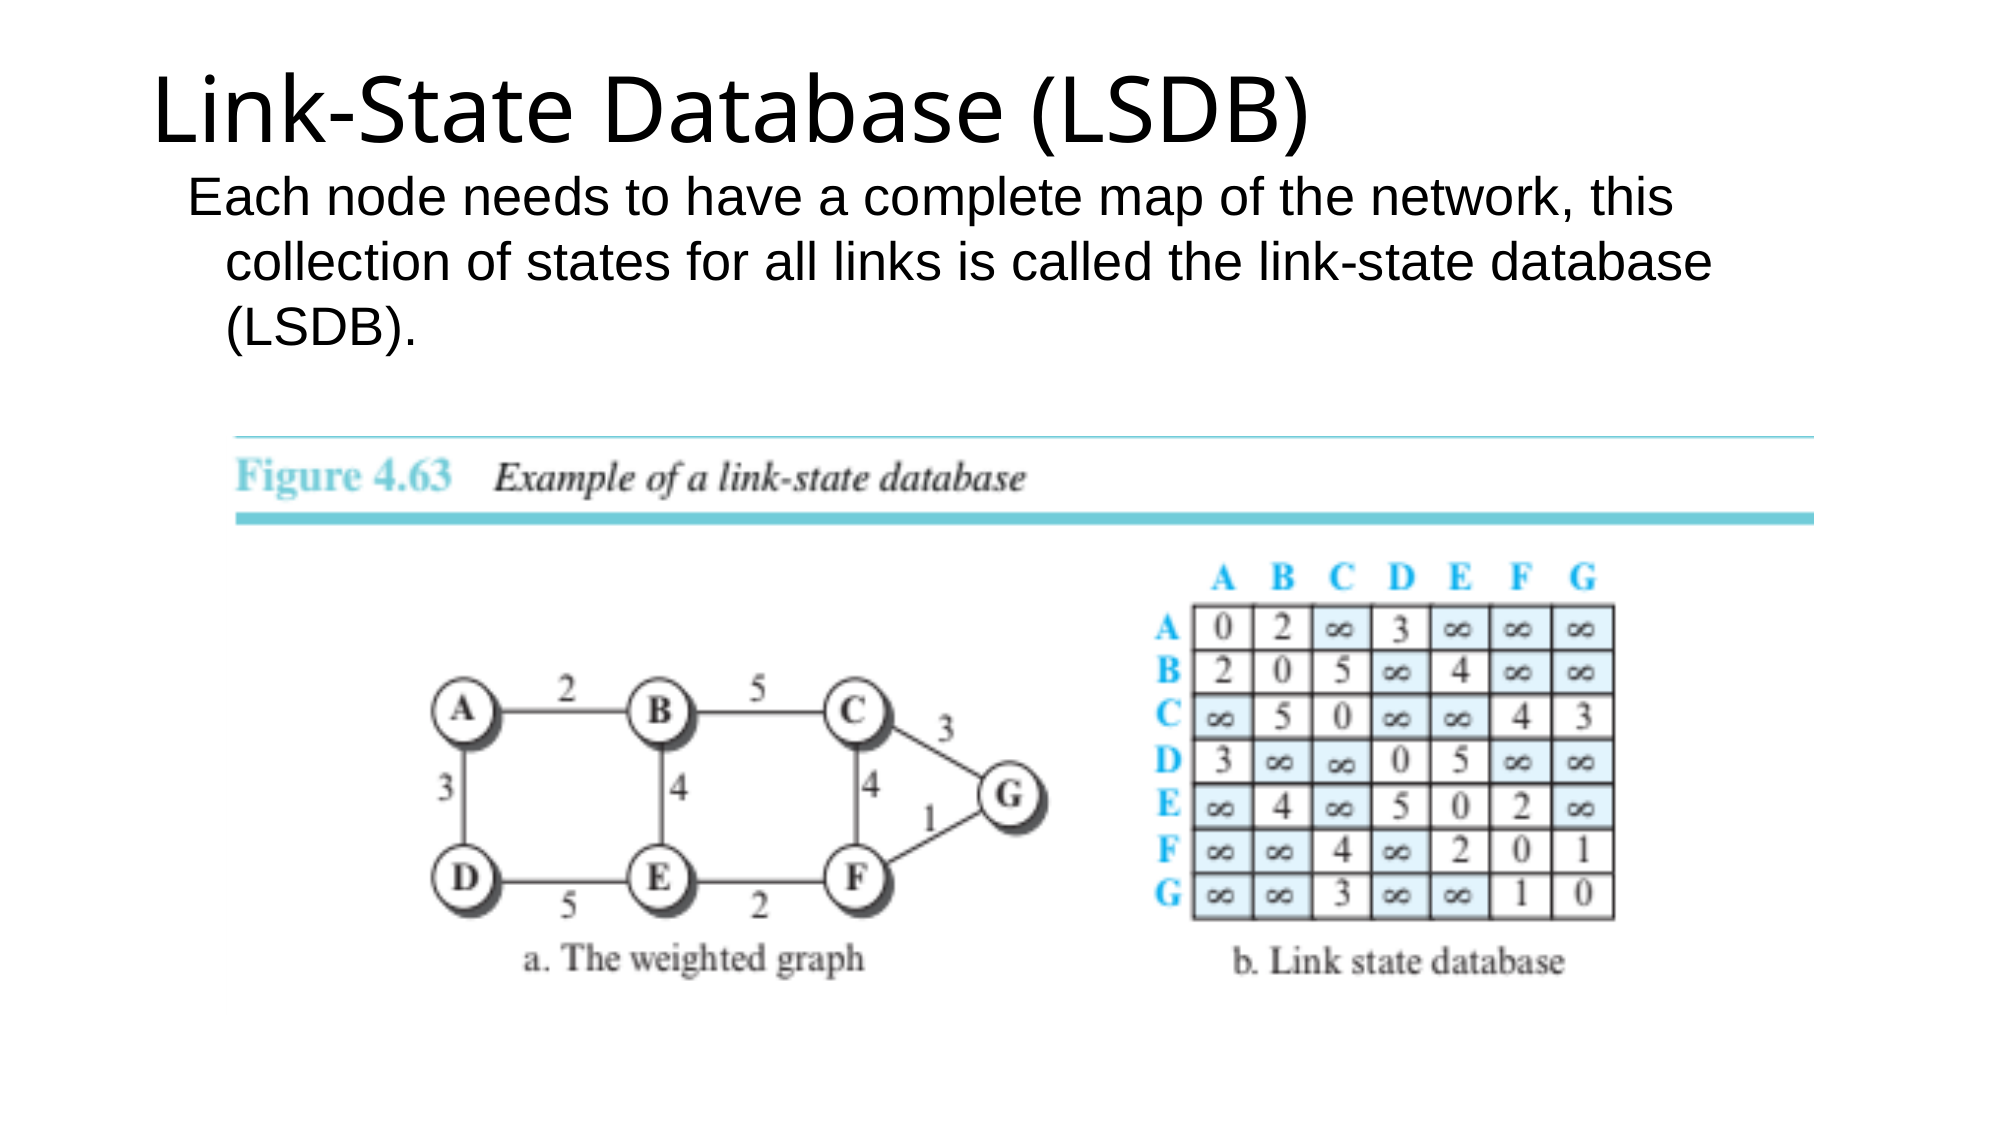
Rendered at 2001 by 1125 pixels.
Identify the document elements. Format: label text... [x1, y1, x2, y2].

title Link-State Database (LSDB) [150, 50, 1850, 162]
picture [225, 436, 1814, 1015]
list Each node needs to have a complete map of the network, this collection of states for all links is called the link-state database (LSDB). [150, 161, 1814, 359]
